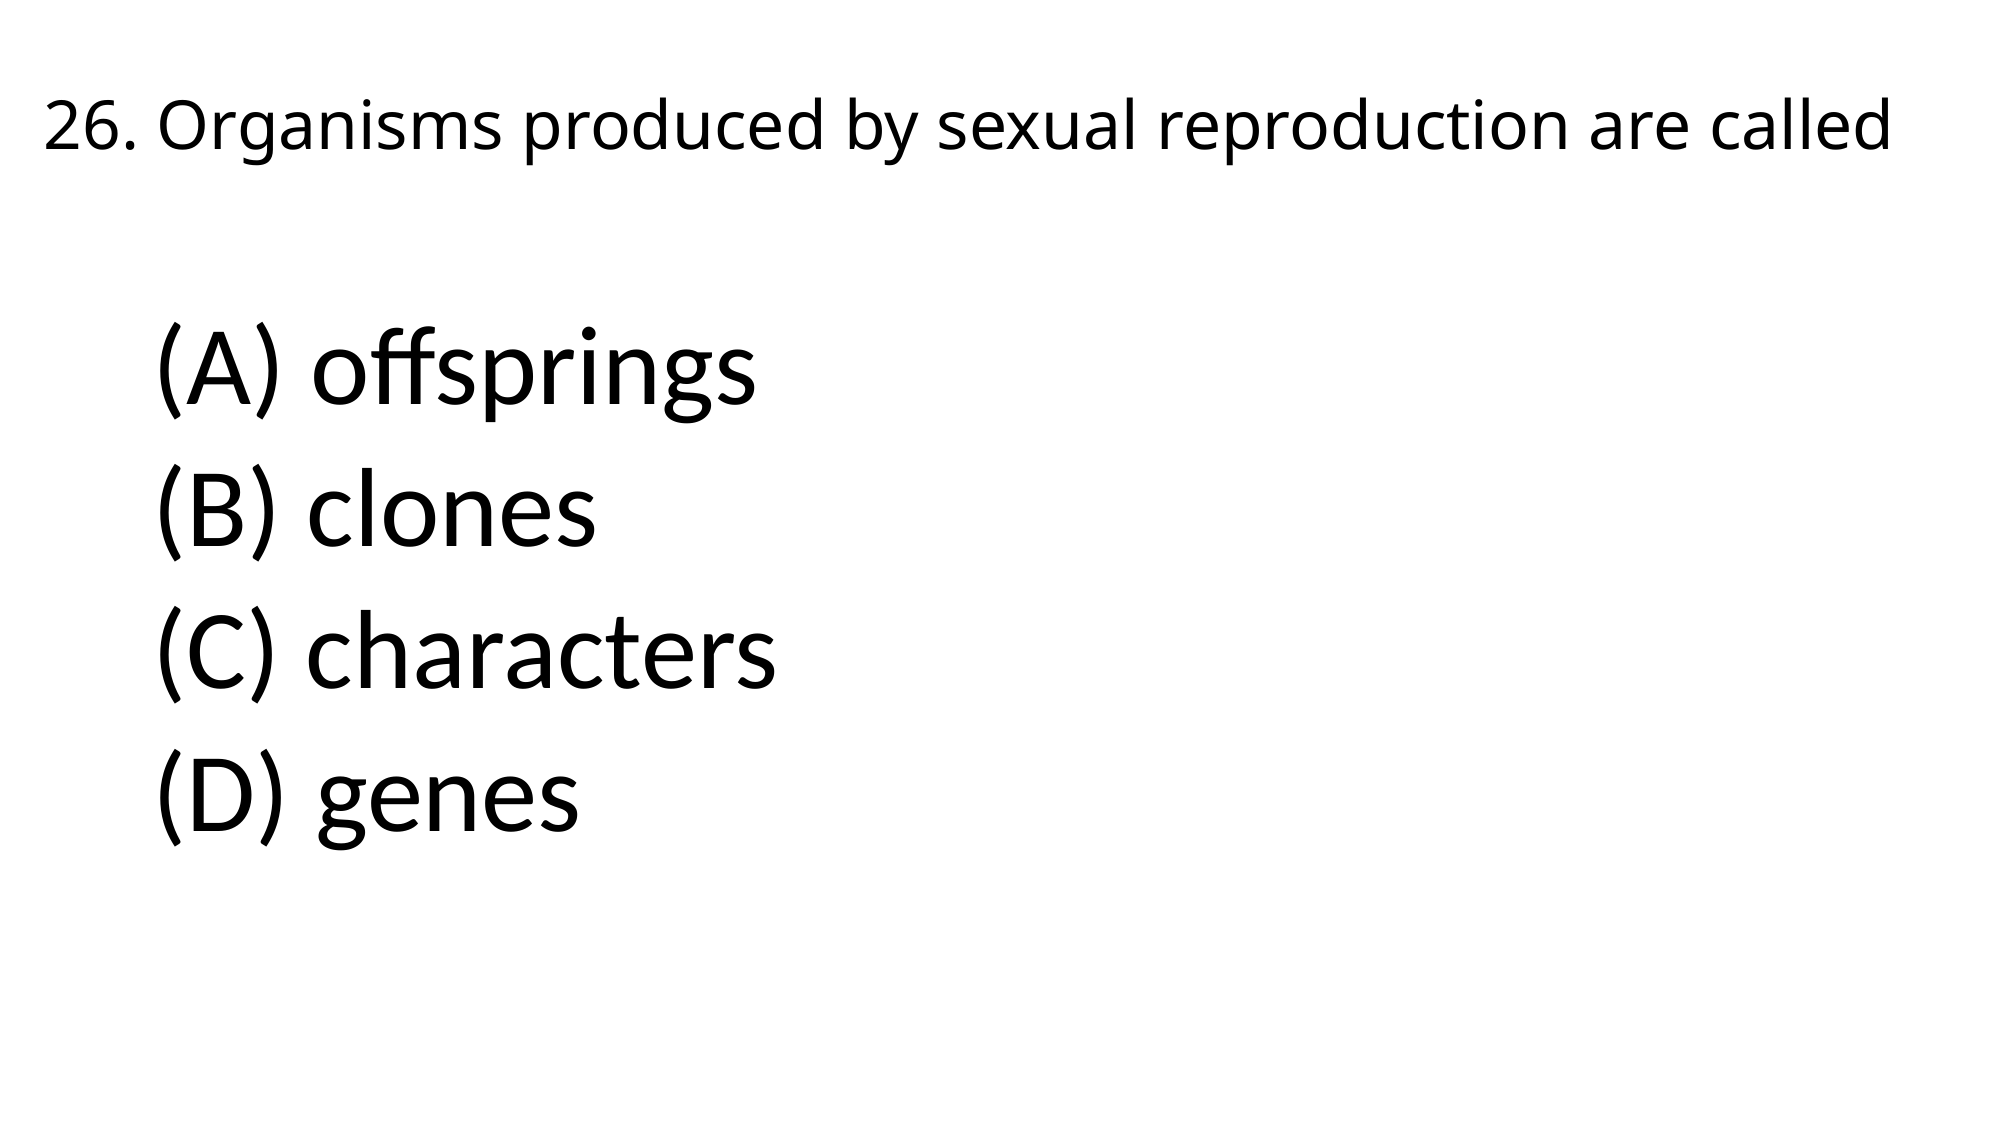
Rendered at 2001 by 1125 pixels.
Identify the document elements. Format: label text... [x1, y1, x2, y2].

list (A) offsprings (B) clones (C) characters (D) genes [137, 299, 1863, 1014]
title 26. Organisms produced by sexual reproduction are called [28, 59, 2000, 278]
